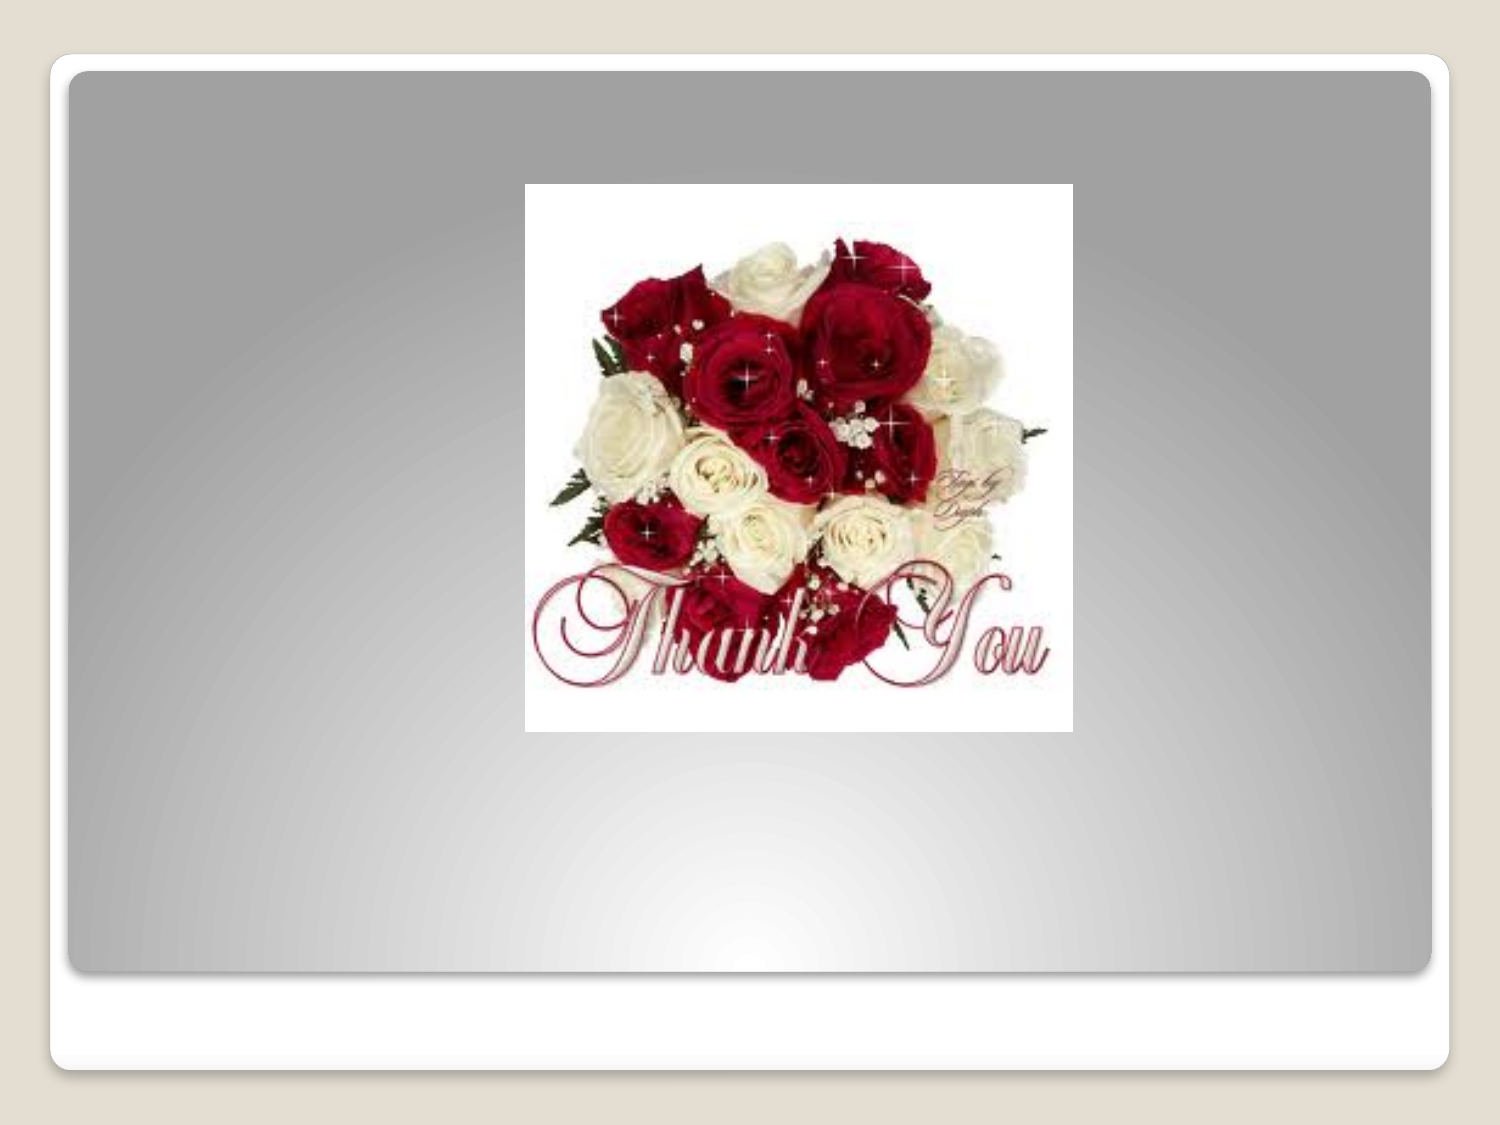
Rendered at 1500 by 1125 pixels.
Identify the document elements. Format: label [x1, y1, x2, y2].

picture [525, 184, 1073, 732]
